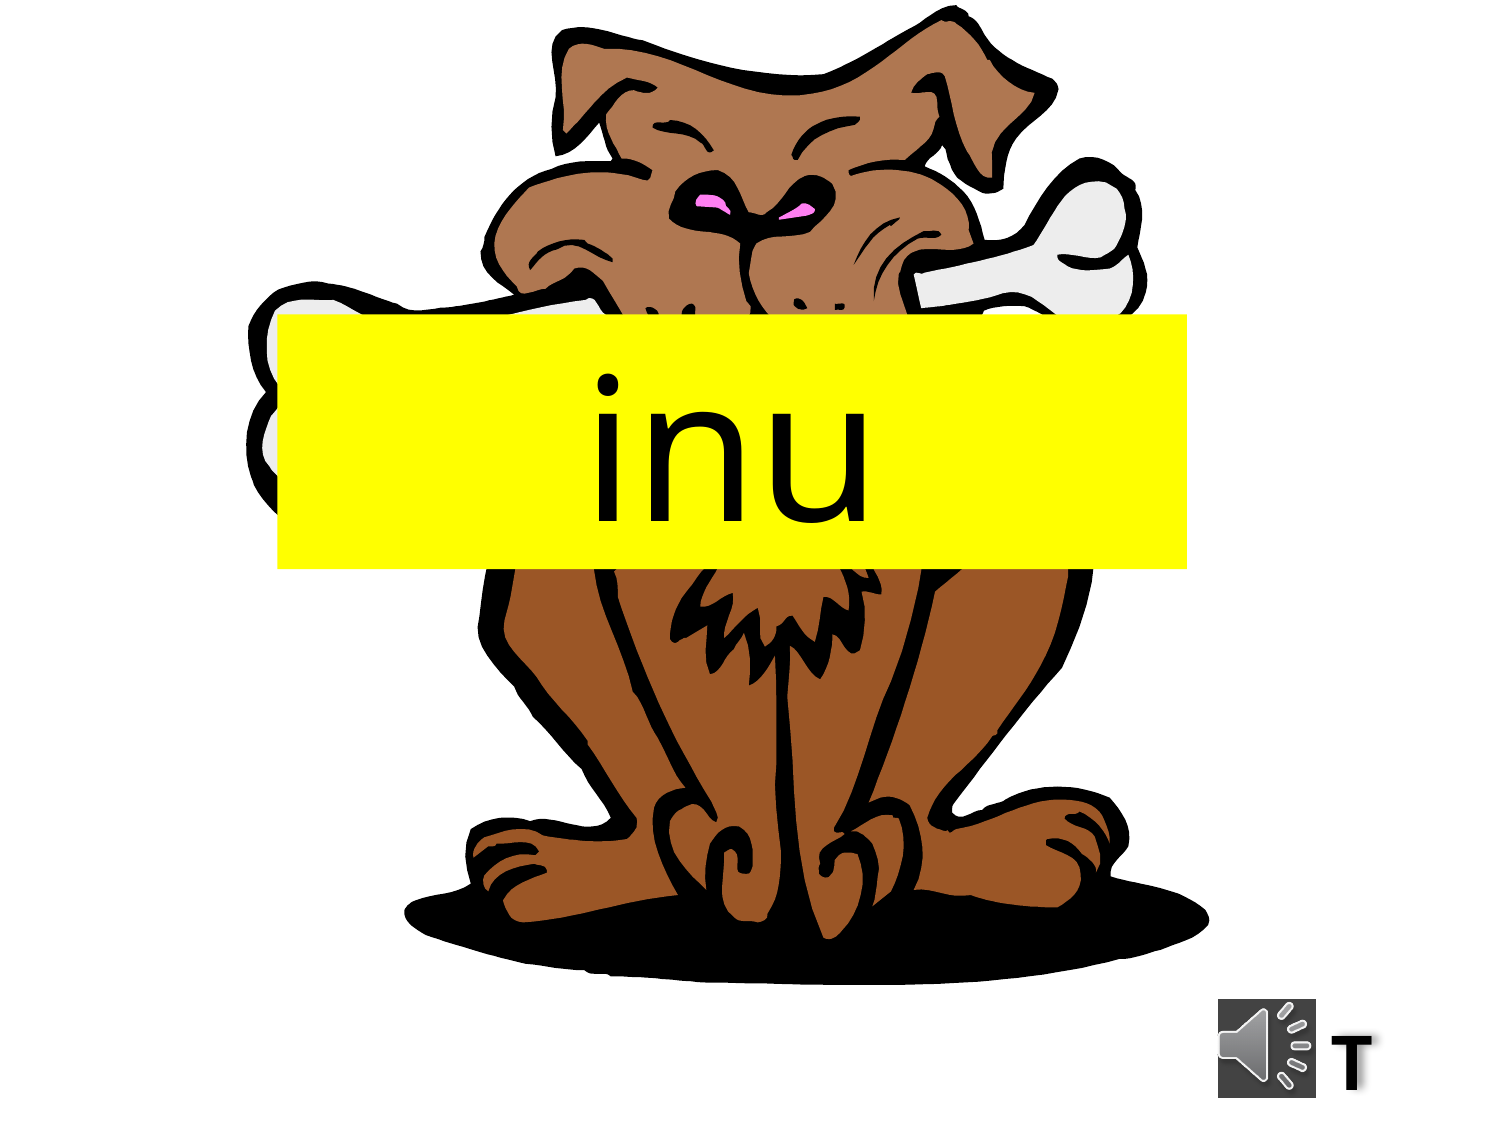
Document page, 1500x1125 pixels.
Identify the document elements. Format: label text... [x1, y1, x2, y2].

picture [1216, 998, 1318, 1099]
text_box T [1317, 999, 1389, 1115]
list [241, 4, 1211, 995]
